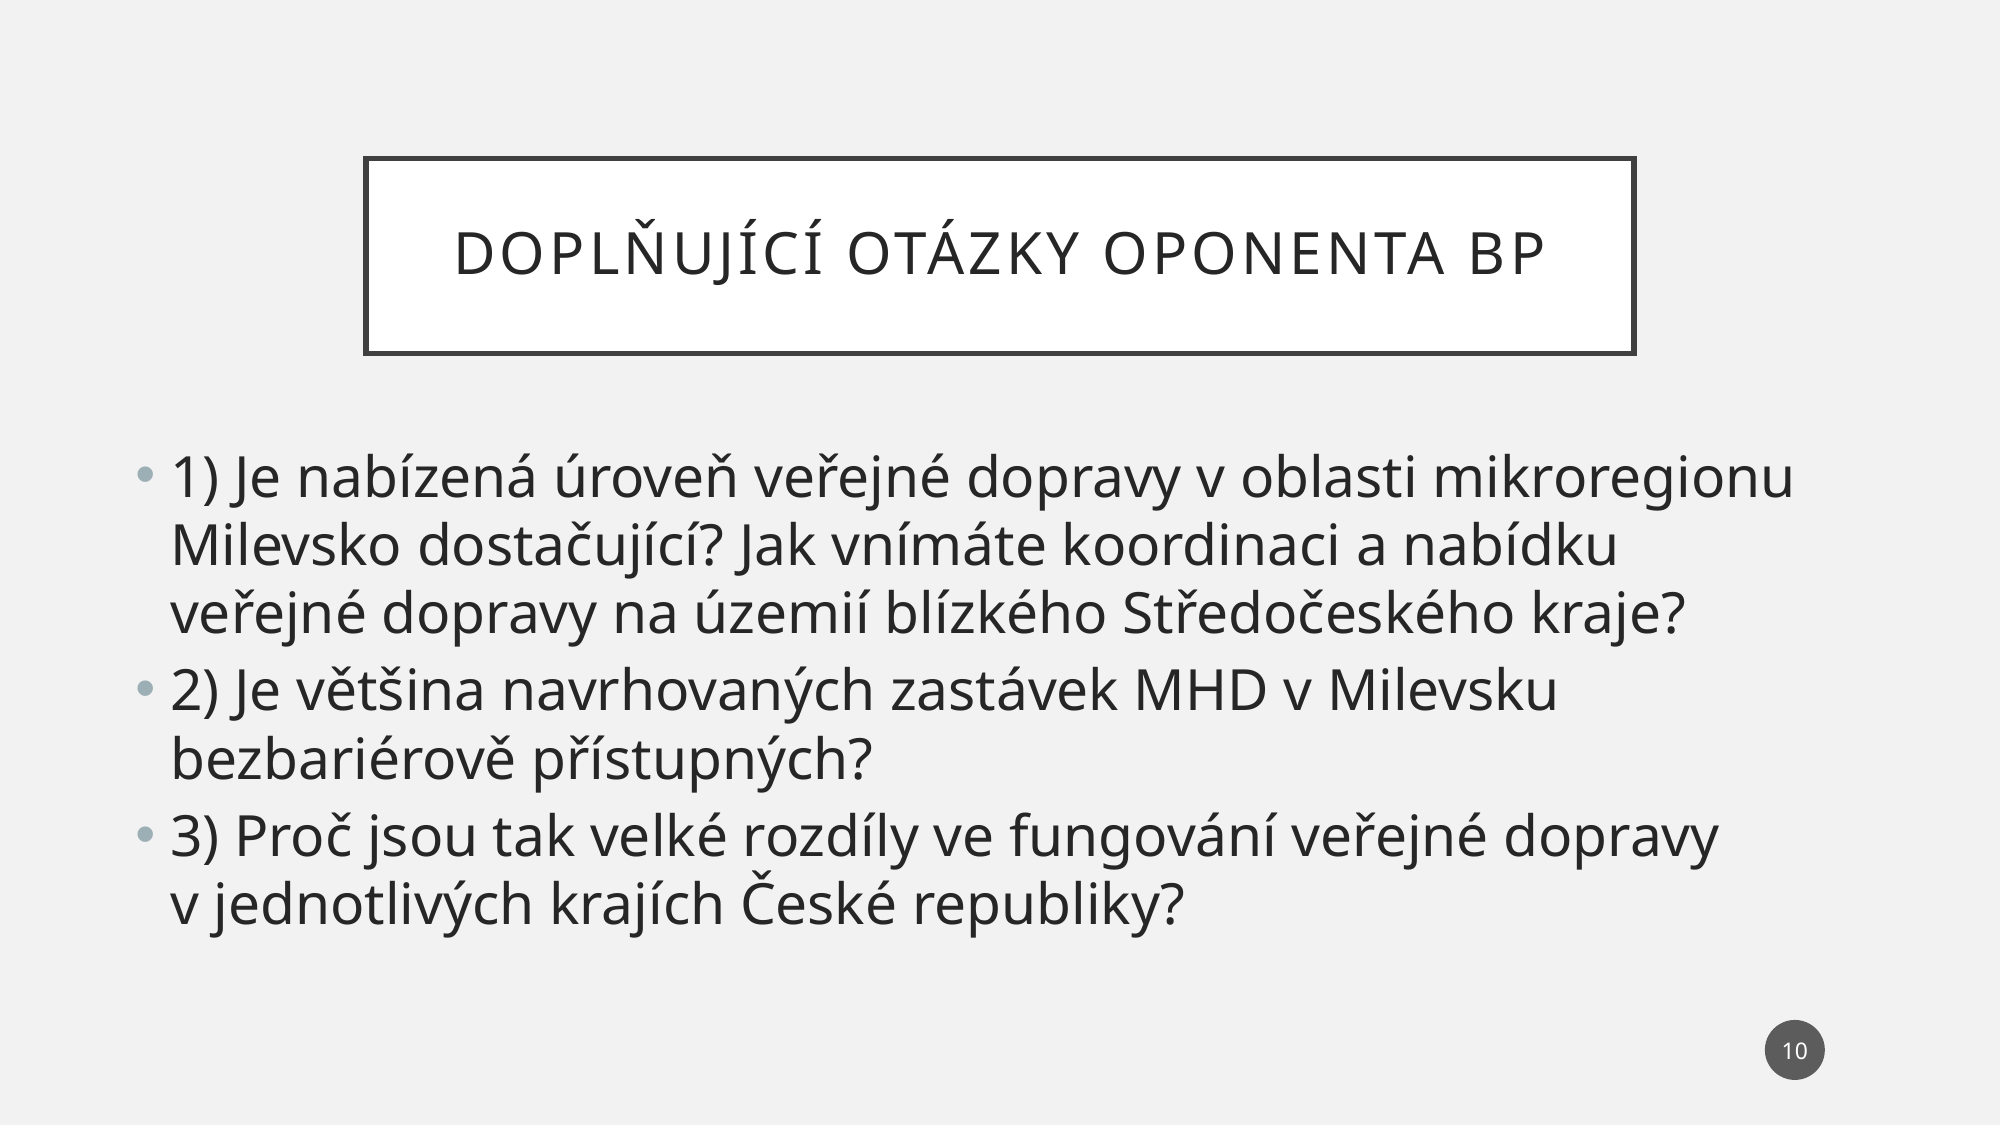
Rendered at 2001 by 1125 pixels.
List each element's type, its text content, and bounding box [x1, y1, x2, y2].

title Doplňující otázky oponenta BP [363, 156, 1637, 356]
slide_number 10 [1764, 1019, 1825, 1080]
list 1) Je nabízená úroveň veřejné dopravy v oblasti mikroregionu Milevsko dostačující? Jak vnímáte koordinaci a nabídku veřejné dopravy na územií blízkého Středočeského kraje? 2) Je většina navrhovaných zastávek MHD v Milevsku bezbariérově přístupných? 3) Proč jsou tak velké rozdíly ve fungování veřejné dopravy v jednotlivých krajích České republiky? [120, 432, 1825, 998]
